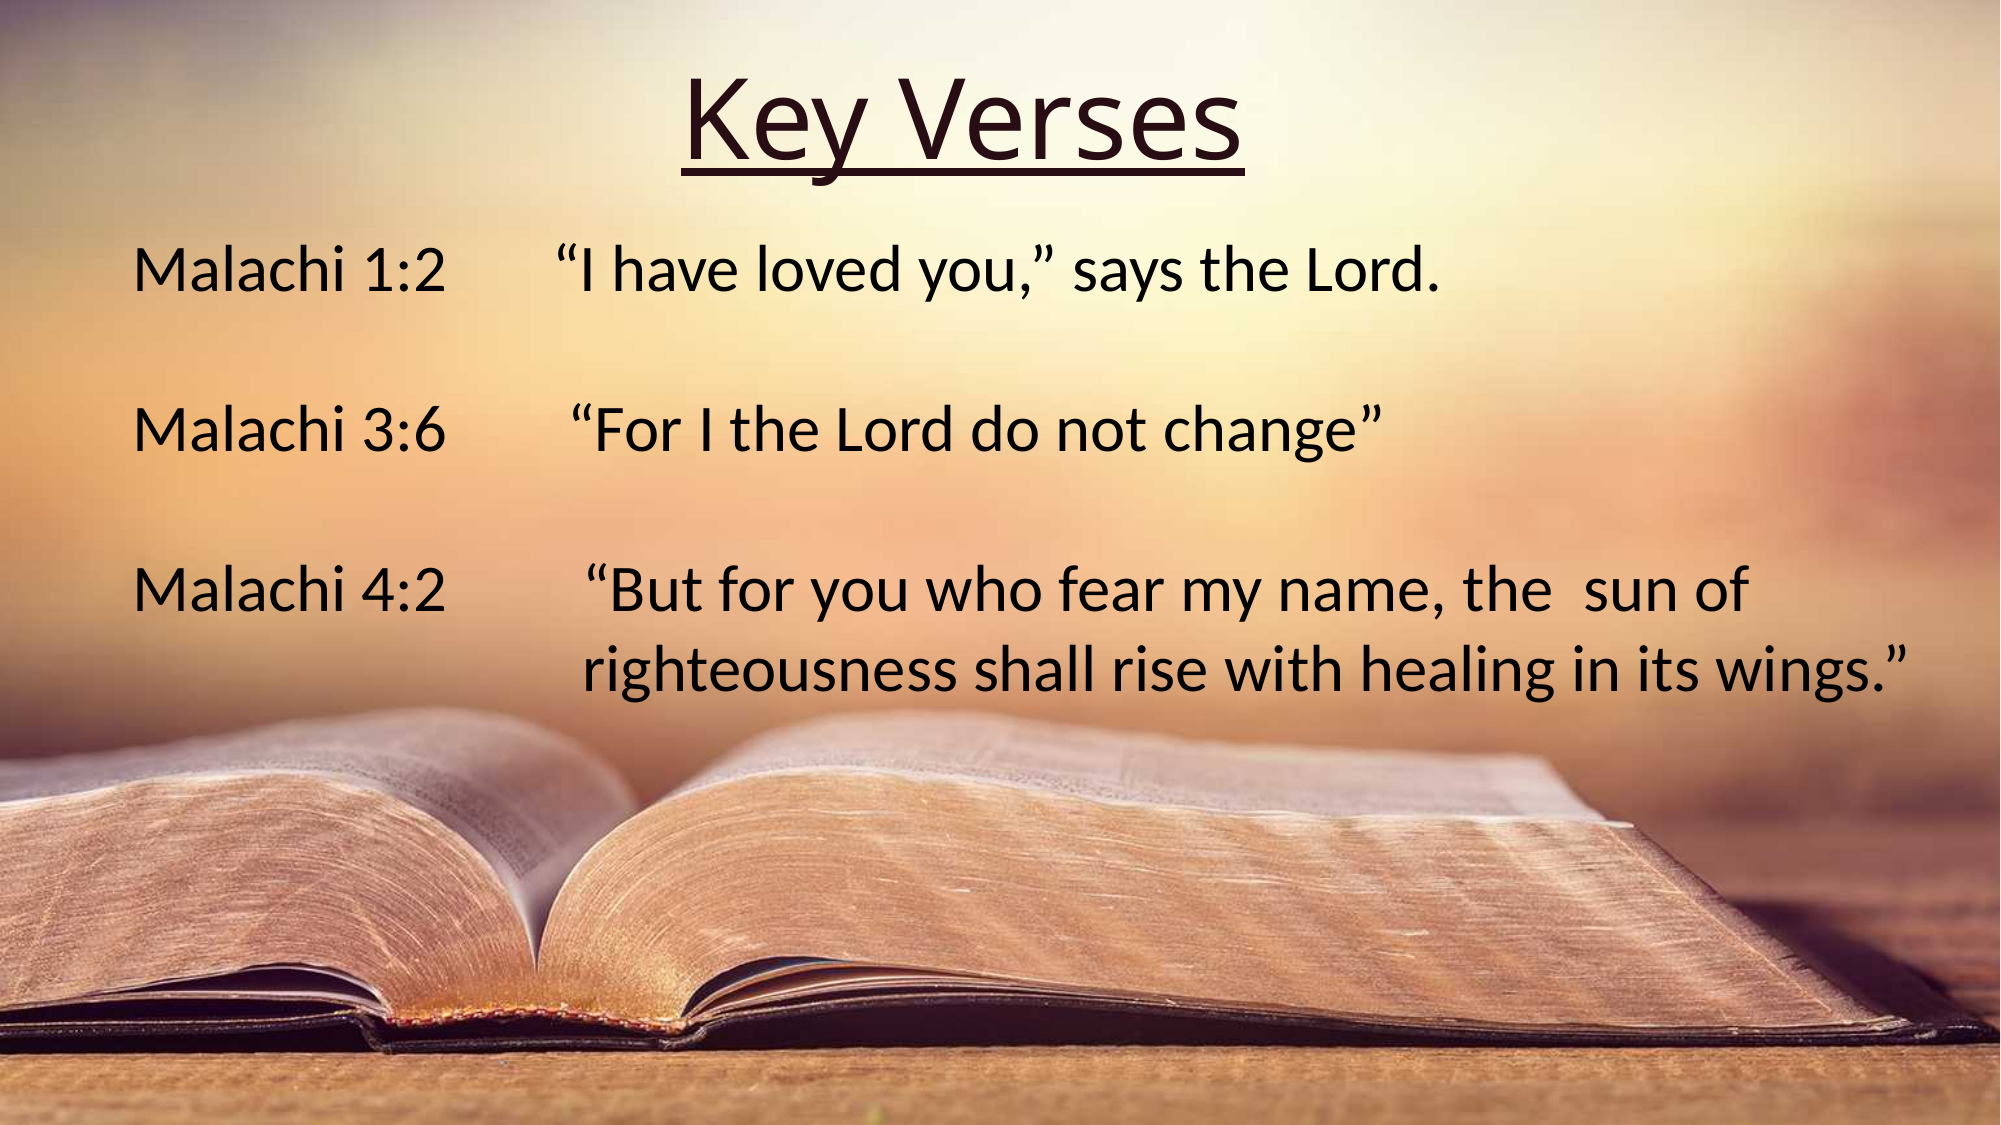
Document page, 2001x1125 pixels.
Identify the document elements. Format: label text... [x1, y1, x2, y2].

text_box Malachi 1:2 “I have loved you,” says the Lord. Malachi 3:6 “For I the Lord do not change” Malachi 4:2 “But for you who fear my name, the sun of righteousness shall rise with healing in its wings.” [117, 217, 1942, 713]
picture [0, 0, 2001, 1125]
title Key Verses [0, 47, 1927, 192]
